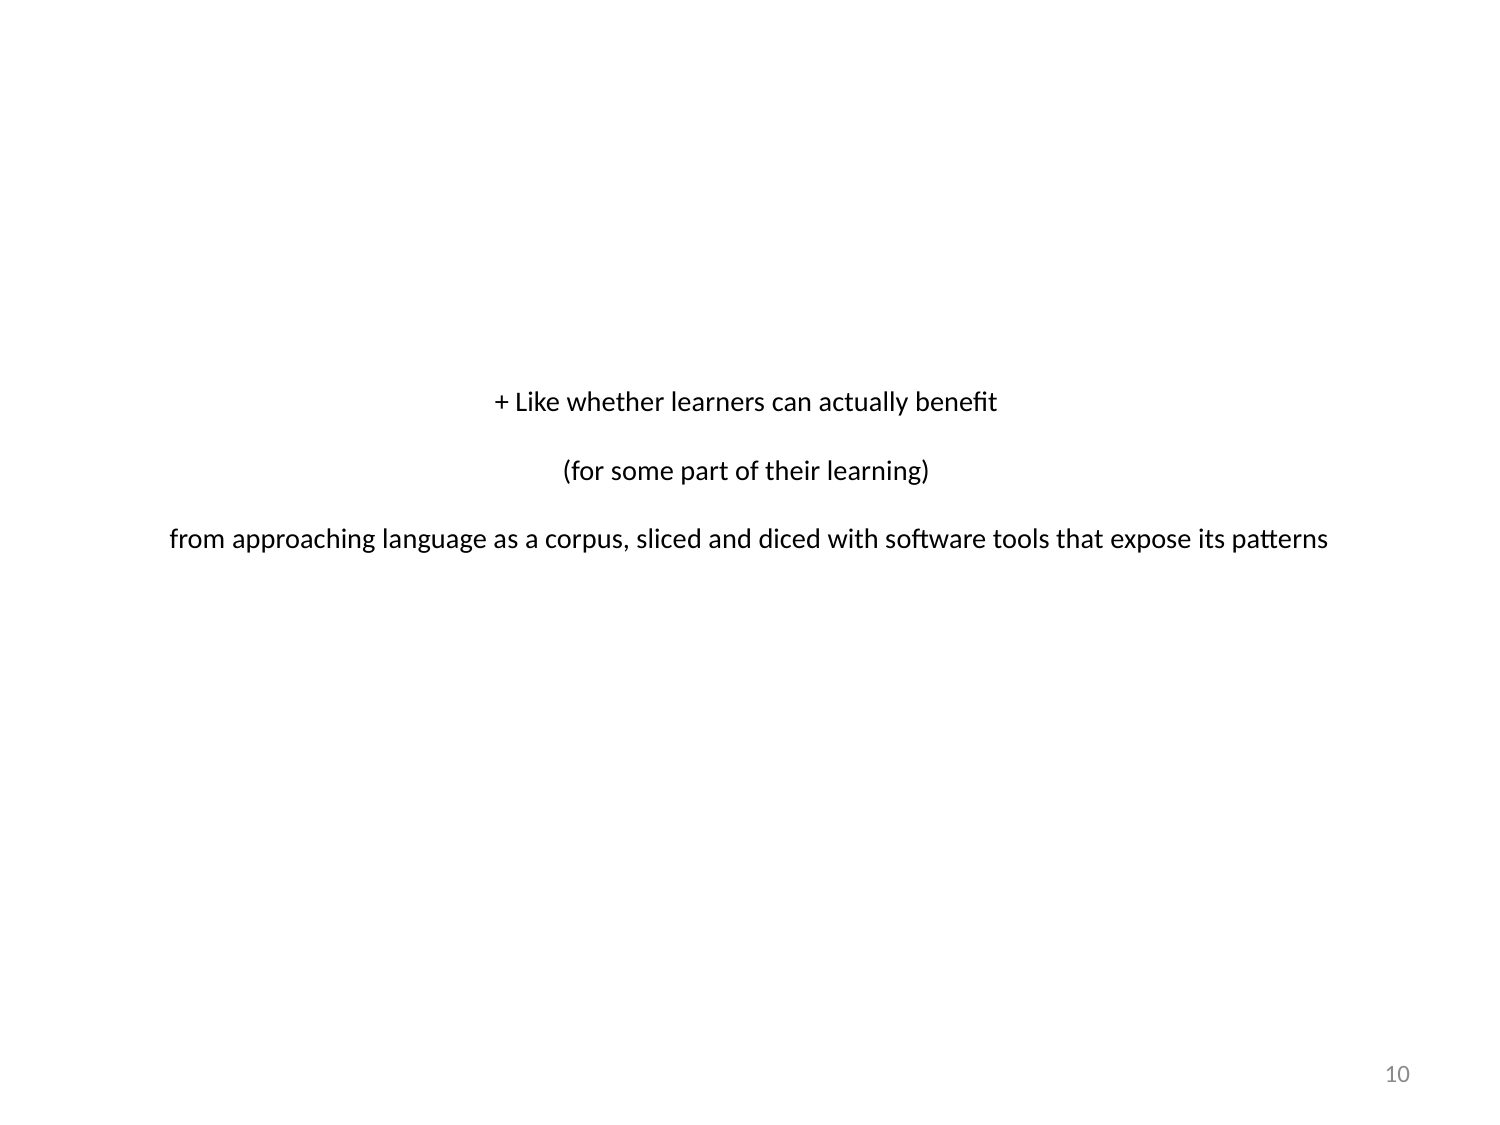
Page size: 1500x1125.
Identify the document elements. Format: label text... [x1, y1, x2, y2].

title + Like whether learners can actually benefit (for some part of their learning) from approaching language as a corpus, sliced and diced with software tools that expose its patterns [75, 375, 1425, 563]
slide_number 10 [1074, 1042, 1425, 1103]
